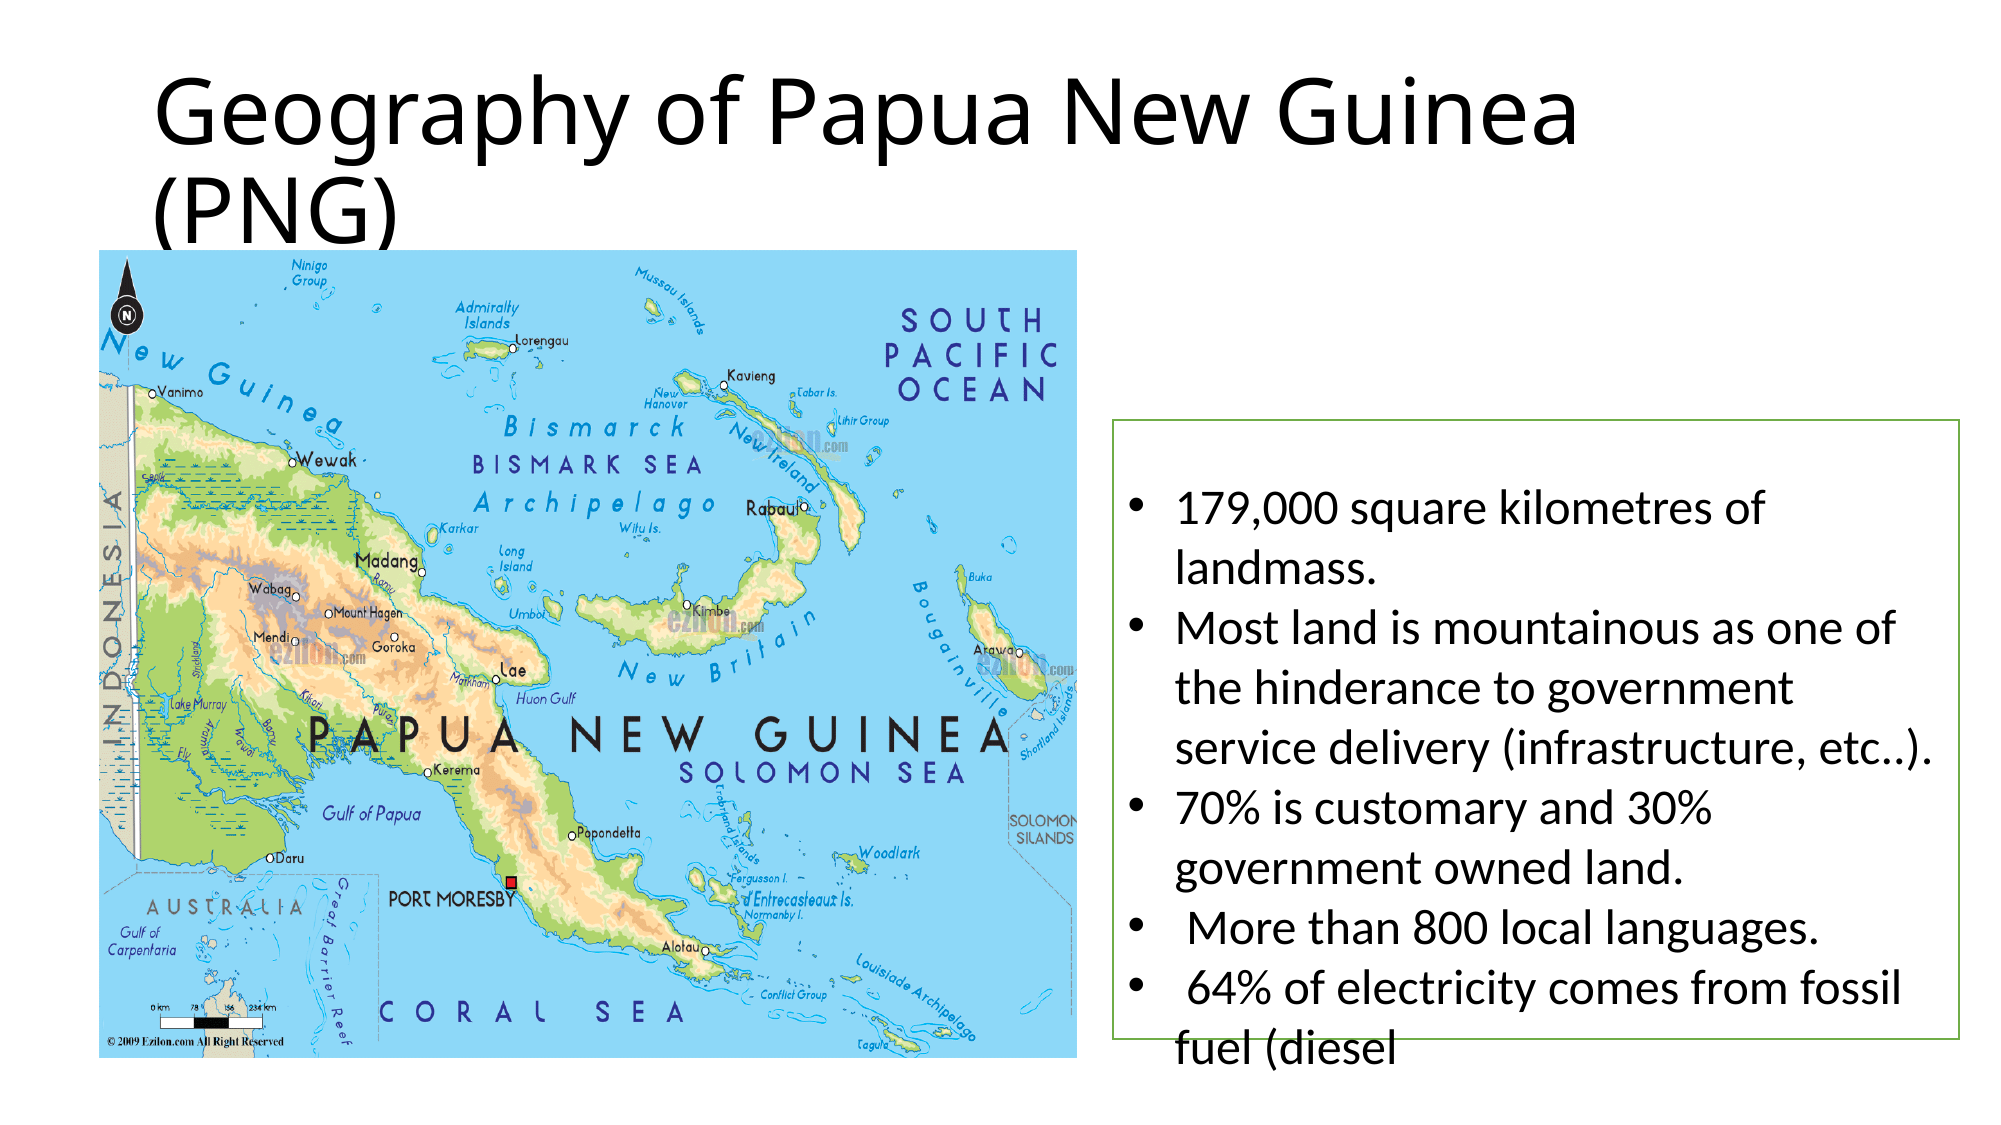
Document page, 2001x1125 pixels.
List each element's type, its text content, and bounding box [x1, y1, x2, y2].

text_box 179,000 square kilometres of landmass. Most land is mountainous as one of the hinderance to government service delivery (infrastructure, etc..). 70% is customary and 30% government owned land. More than 800 local languages. 64% of electricity comes from fossil fuel (diesel [1112, 419, 1960, 1040]
title Geography of Papua New Guinea (PNG) [137, 55, 1863, 273]
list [99, 250, 1077, 1058]
